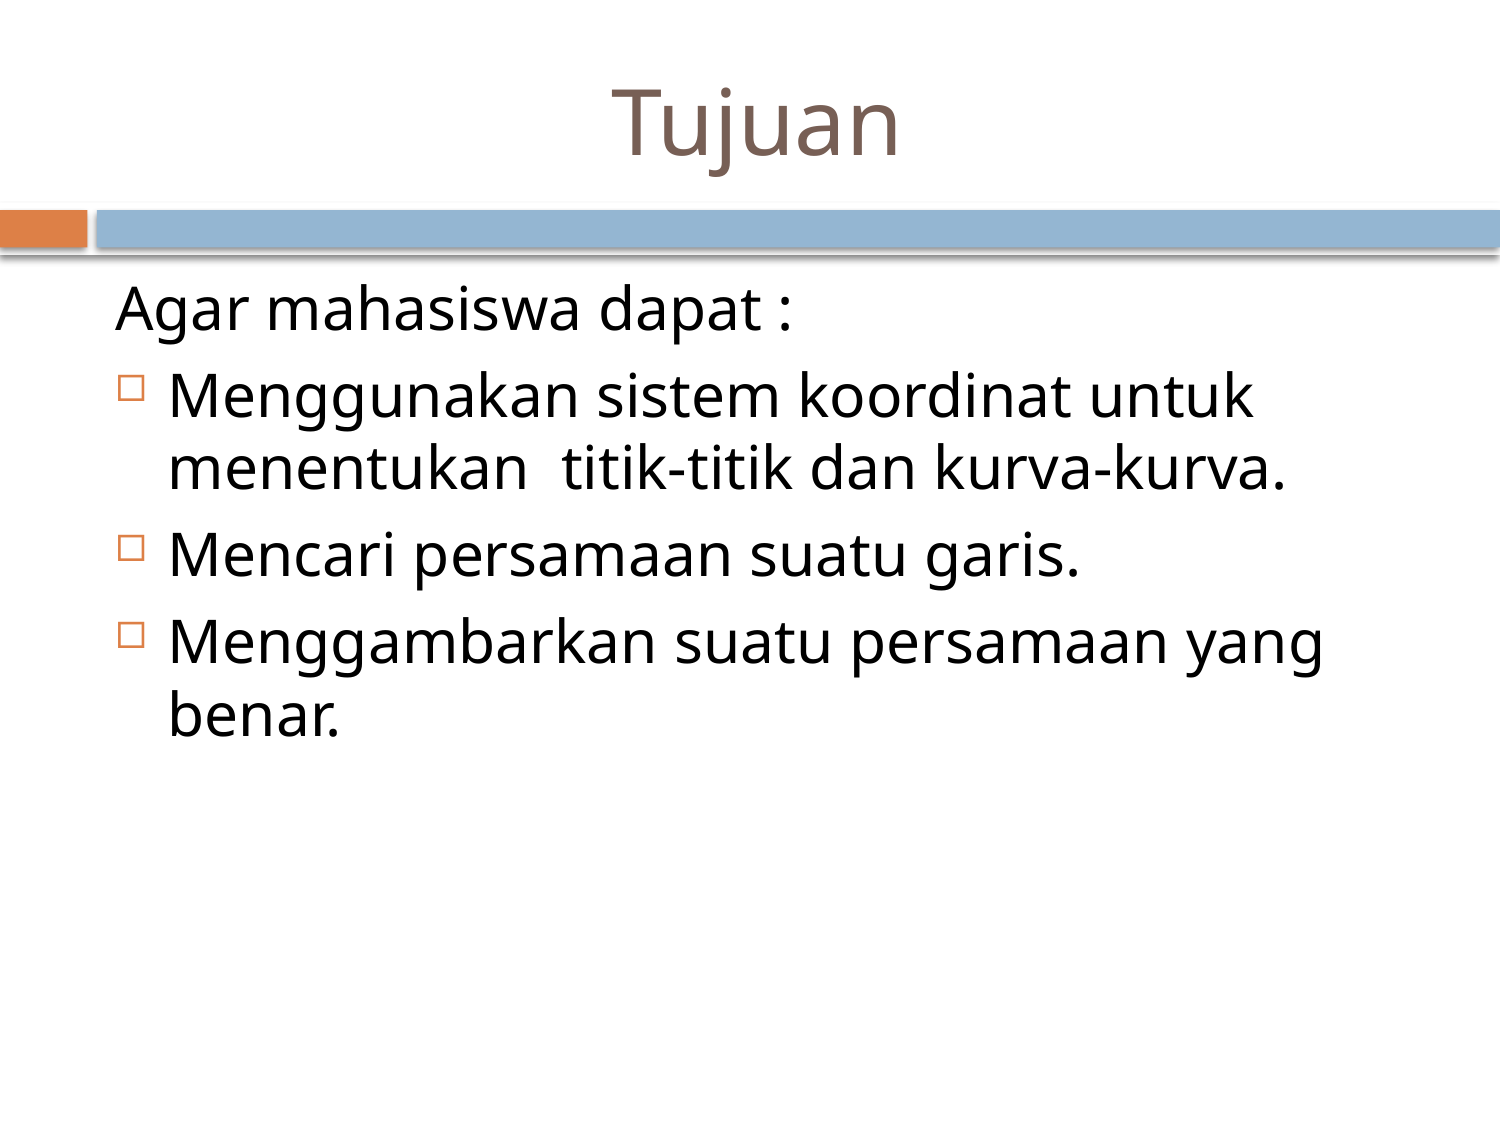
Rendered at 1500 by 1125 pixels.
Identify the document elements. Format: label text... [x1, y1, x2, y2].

title Tujuan [100, 37, 1438, 200]
list Agar mahasiswa dapat : Menggunakan sistem koordinat untuk menentukan titik-titik dan kurva-kurva. Mencari persamaan suatu garis. Menggambarkan suatu persamaan yang benar. [100, 262, 1438, 1000]
